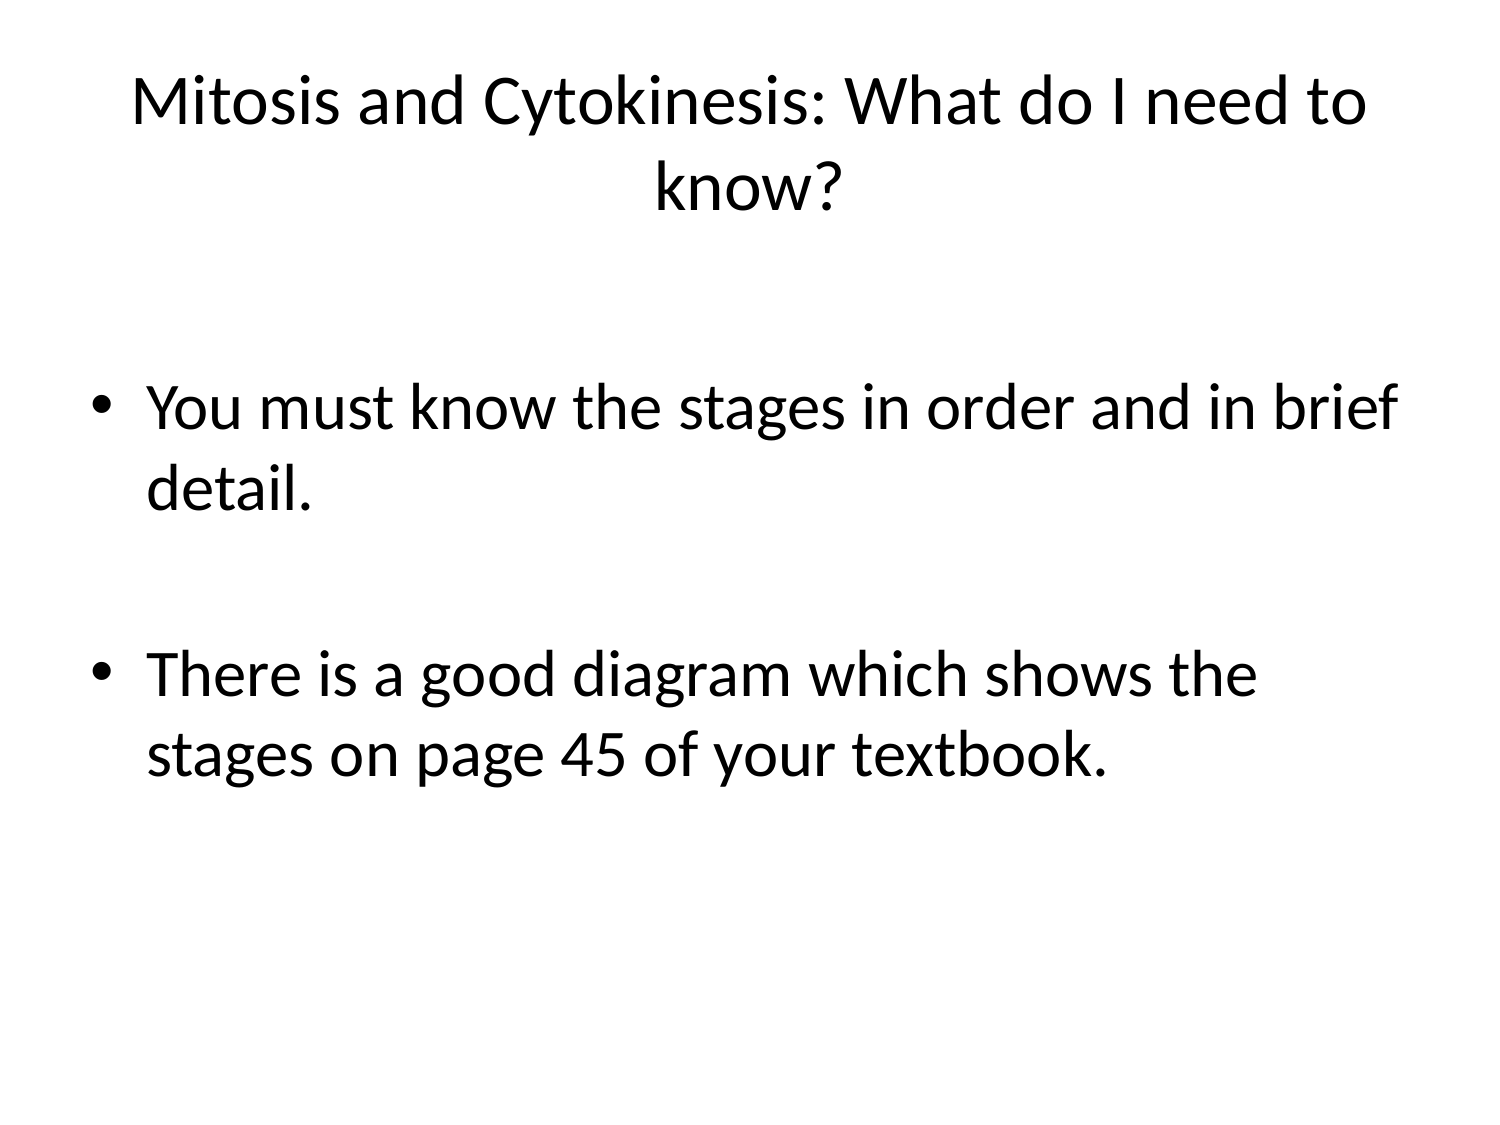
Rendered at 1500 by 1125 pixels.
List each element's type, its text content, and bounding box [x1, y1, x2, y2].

title Mitosis and Cytokinesis: What do I need to know? [75, 45, 1425, 233]
list You must know the stages in order and in brief detail. There is a good diagram which shows the stages on page 45 of your textbook. [75, 262, 1425, 1005]
